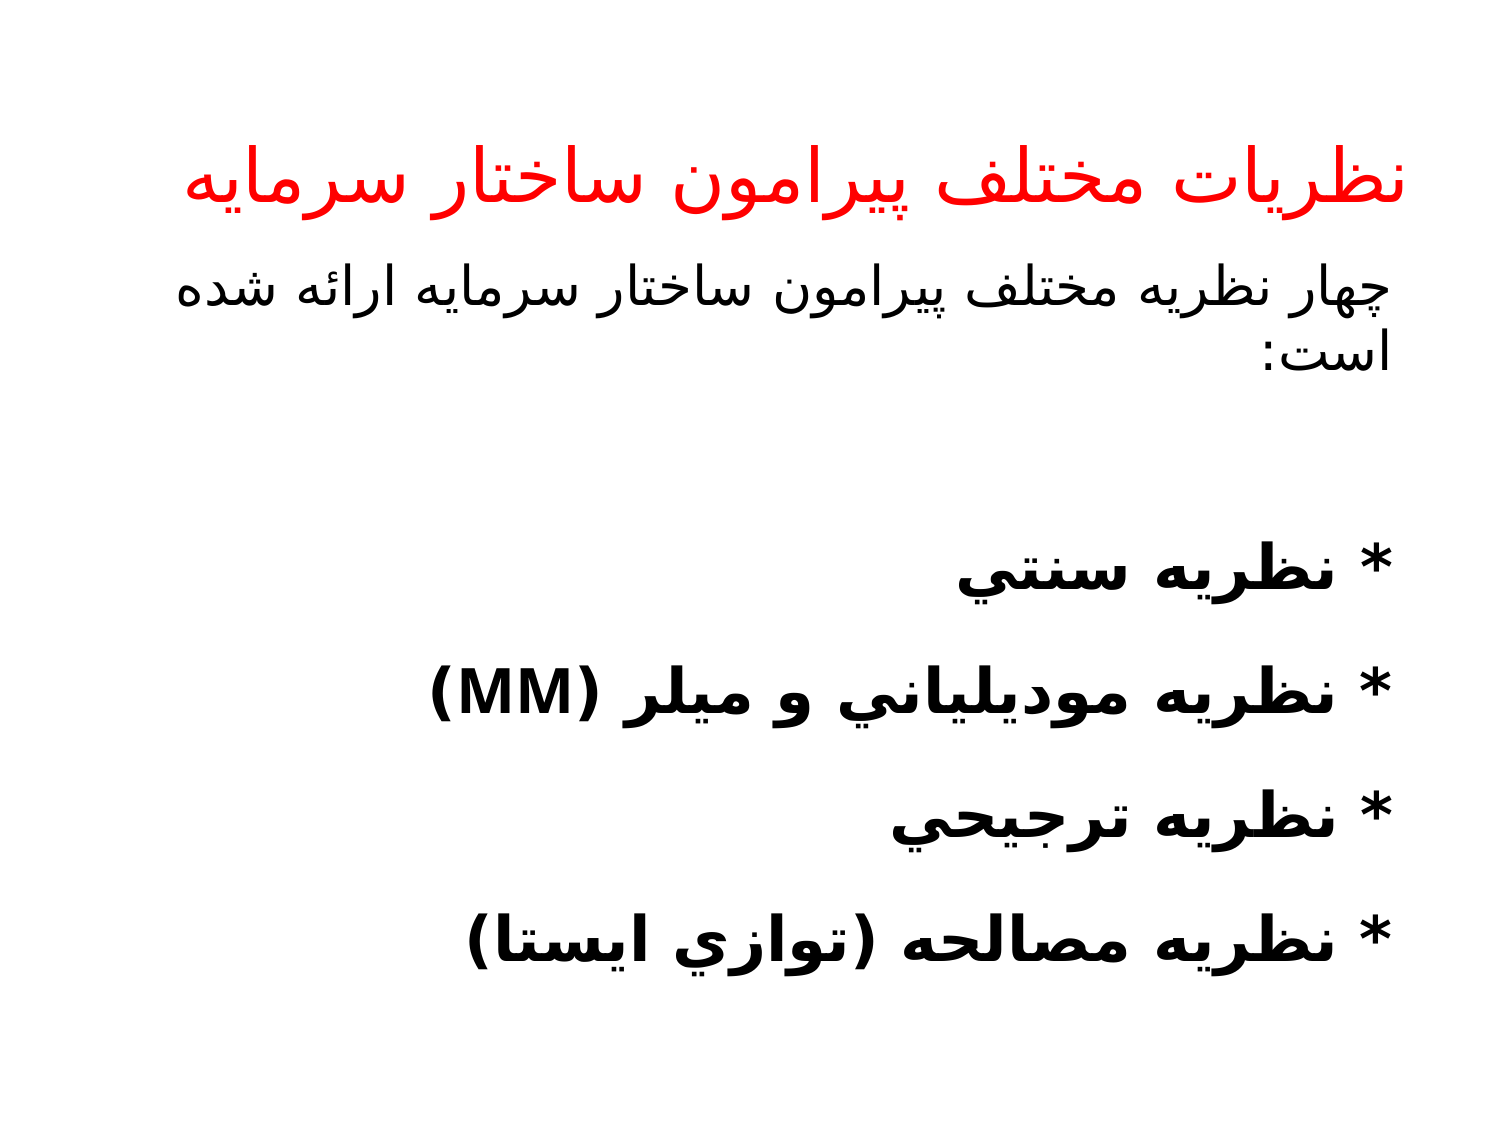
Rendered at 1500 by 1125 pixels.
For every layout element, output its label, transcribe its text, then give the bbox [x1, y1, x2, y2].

title نظريات مختلف پيرامون ساختار سرمايه [150, 45, 1425, 233]
list چهار نظريه مختلف پيرامون ساختار سرمايه ارائه شده است: * نظريه سنتي * نظريه موديلياني و ميلر (MM) * نظريه ترجيحي * نظريه مصالحه (توازي ايستا) [75, 243, 1425, 986]
